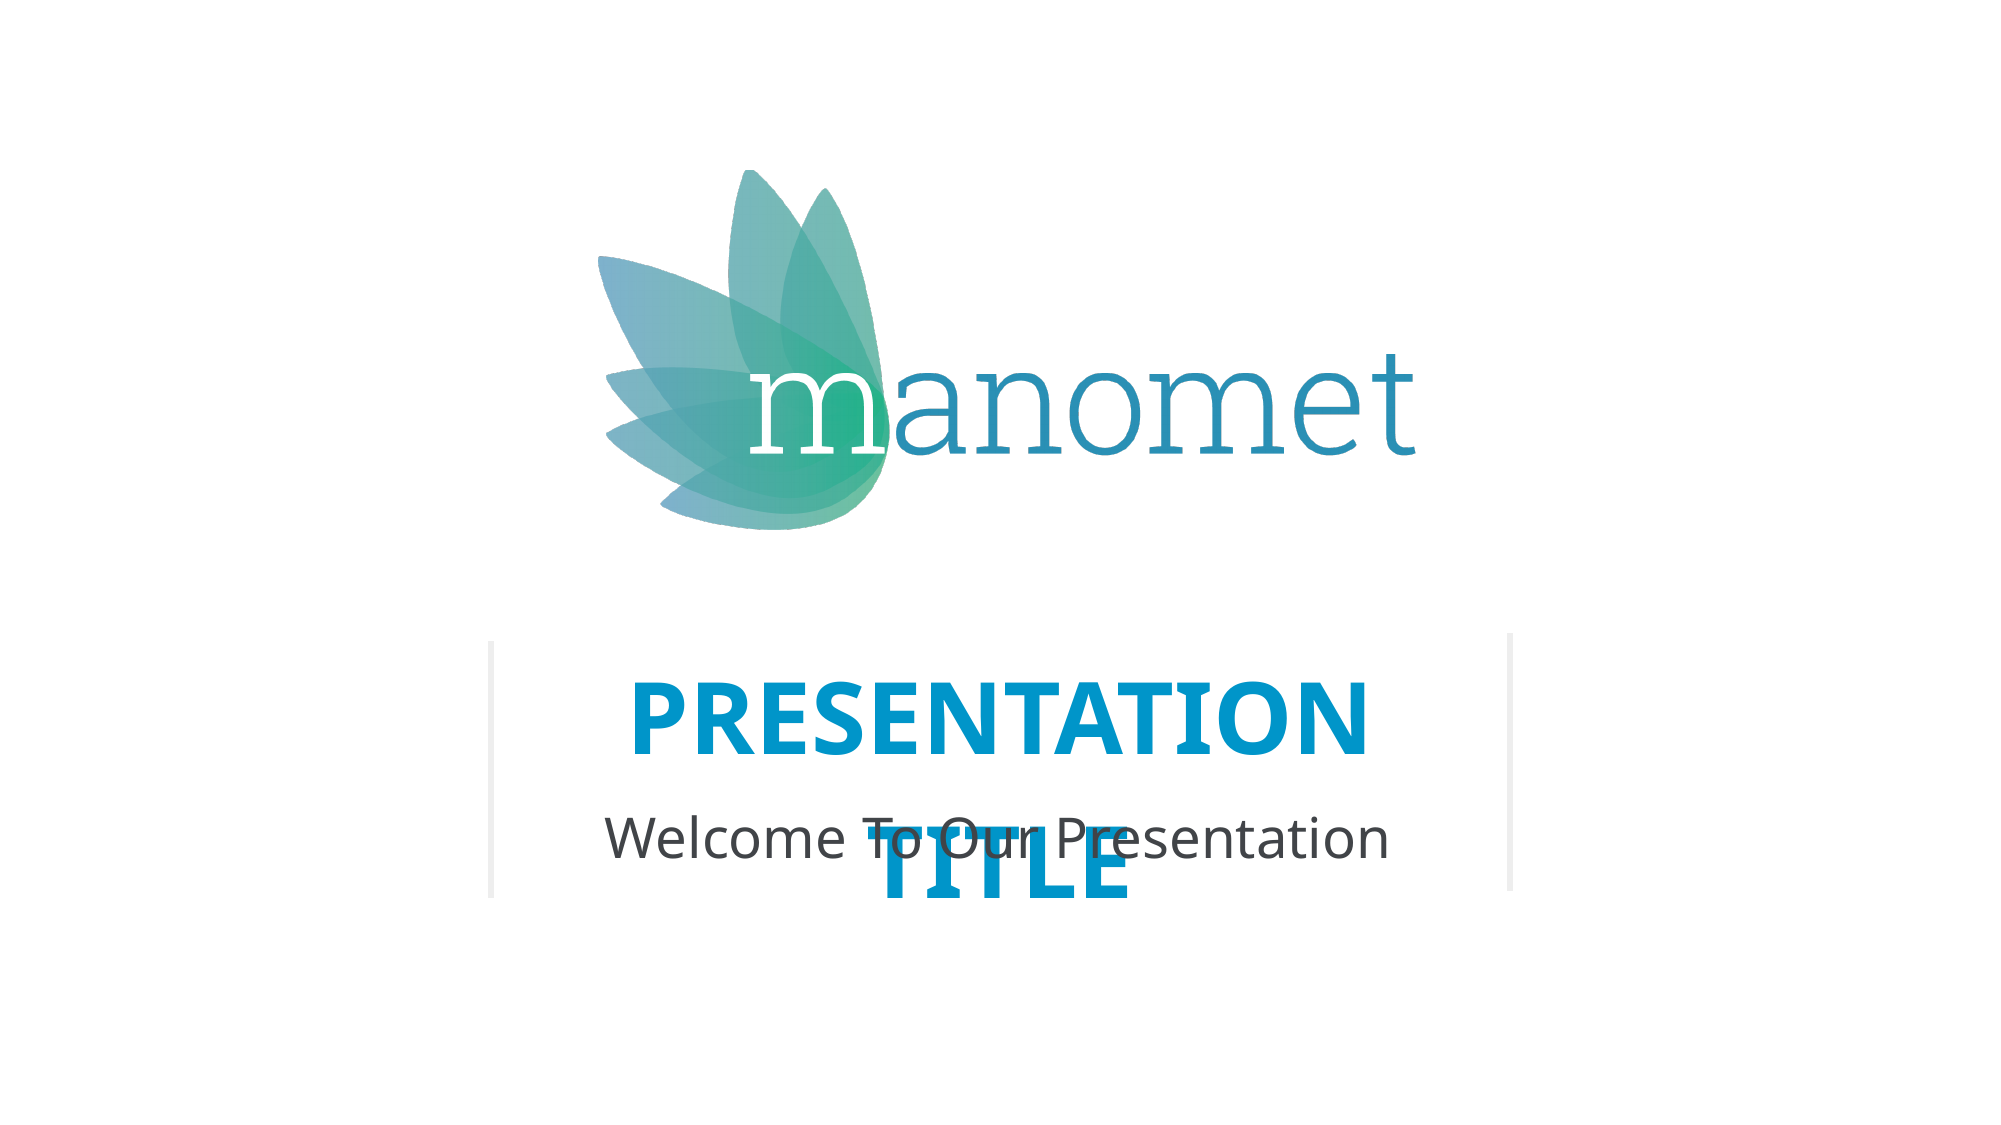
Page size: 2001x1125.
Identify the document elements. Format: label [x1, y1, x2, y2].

picture [563, 170, 1453, 535]
text_box [491, 622, 1510, 899]
